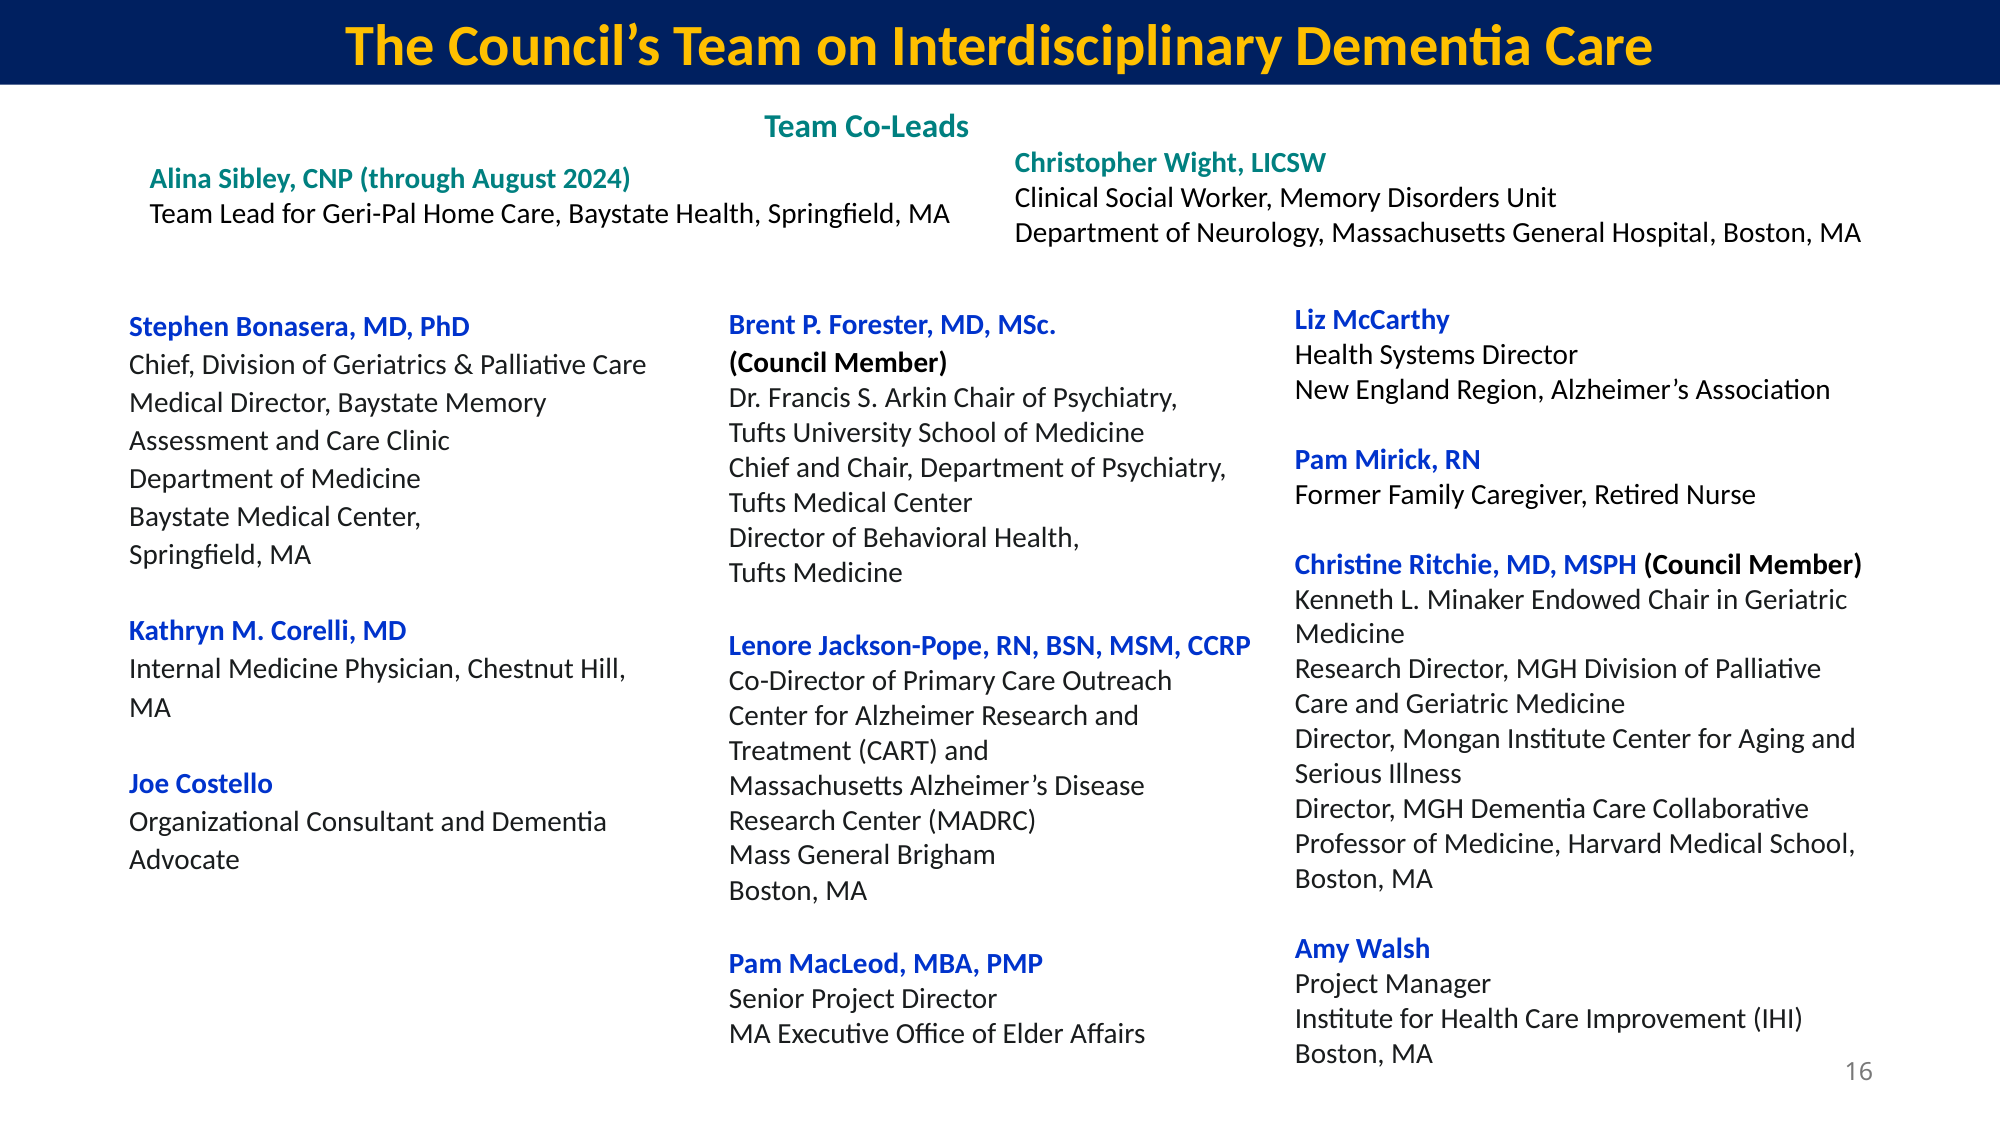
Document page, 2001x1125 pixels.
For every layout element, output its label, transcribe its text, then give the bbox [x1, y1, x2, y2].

text_box Stephen Bonasera, MD, PhD Chief, Division of Geriatrics & Palliative Care Medical Director, Baystate Memory Assessment and Care Clinic Department of Medicine Baystate Medical Center, Springfield, MA Kathryn M. Corelli, MD Internal Medicine Physician, Chestnut Hill, MA Joe Costello Organizational Consultant and Dementia Advocate [121, 296, 680, 985]
text_box Brent P. Forester, MD, MSc. (Council Member) Dr. Francis S. Arkin Chair of Psychiatry, Tufts University School of Medicine Chief and Chair, Department of Psychiatry, Tufts Medical Center Director of Behavioral Health, Tufts Medicine Lenore Jackson-Pope, RN, BSN, MSM, CCRP Co-Director of Primary Care Outreach Center for Alzheimer Research and Treatment (CART) and Massachusetts Alzheimer’s Disease Research Center (MADRC) Mass General Brigham Boston, MA Pam MacLeod, MBA, PMP Senior Project Director MA Executive Office of Elder Affairs [721, 294, 1266, 1059]
text_box Liz McCarthy Health Systems Director New England Region, Alzheimer’s Association Pam Mirick, RN Former Family Caregiver, Retired Nurse Christine Ritchie, MD, MSPH (Council Member) Kenneth L. Minaker Endowed Chair in Geriatric Medicine Research Director, MGH Division of Palliative Care and Geriatric Medicine Director, Mongan Institute Center for Aging and Serious Illness Director, MGH Dementia Care Collaborative Professor of Medicine, Harvard Medical School, Boston, MA Amy Walsh Project Manager Institute for Health Care Improvement (IHI) Boston, MA [1287, 292, 1889, 1125]
text_box Team Co-Leads [749, 97, 985, 152]
slide_number 16 [1814, 1042, 1889, 1103]
text_box Christopher Wight, LICSW Clinical Social Worker, Memory Disorders Unit Department of Neurology, Massachusetts General Hospital, Boston, MA [1000, 136, 1889, 256]
text_box The Council’s Team on Interdisciplinary Dementia Care [0, 0, 2000, 85]
text_box Alina Sibley, CNP (through August 2024) Team Lead for Geri-Pal Home Care, Baystate Health, Springfield, MA [142, 148, 966, 276]
